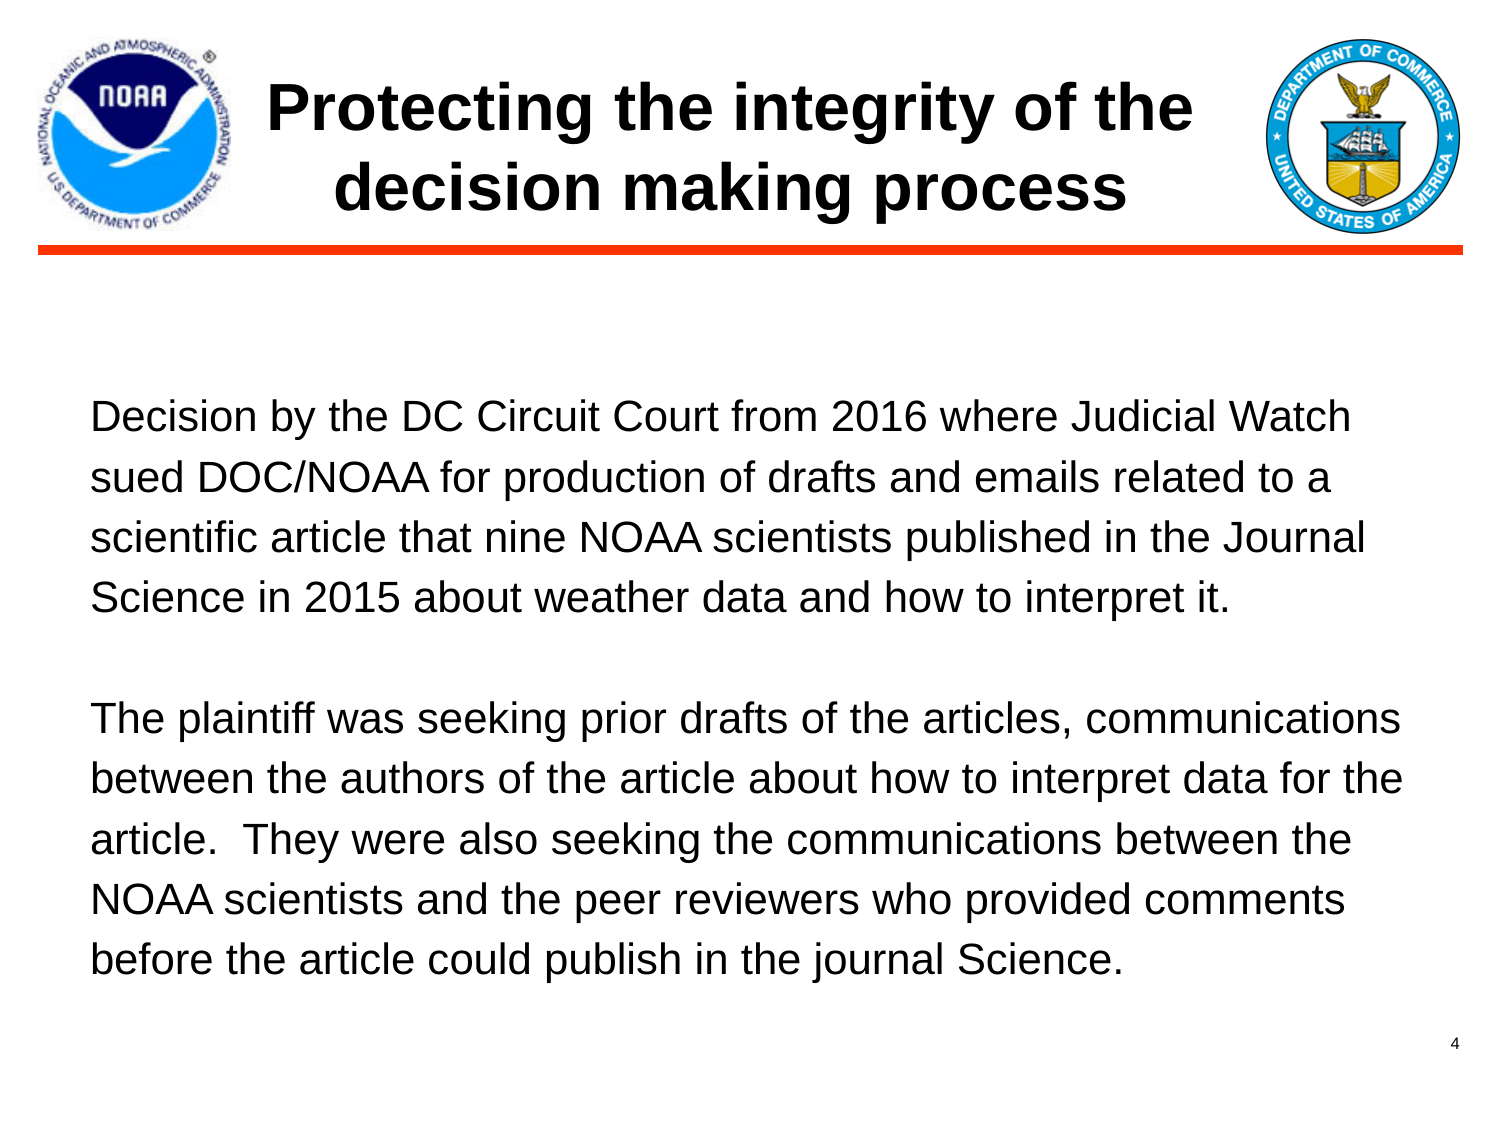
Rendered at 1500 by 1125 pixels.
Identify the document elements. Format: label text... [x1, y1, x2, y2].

title Protecting the integrity of the decision making process [249, 50, 1213, 238]
text_box ‹#› [1162, 1024, 1475, 1100]
picture [1262, 37, 1463, 237]
list Decision by the DC Circuit Court from 2016 where Judicial Watch sued DOC/NOAA for production of drafts and emails related to a scientific article that nine NOAA scientists published in the Journal Science in 2015 about weather data and how to interpret it. The plaintiff was seeking prior drafts of the articles, communications between the authors of the article about how to interpret data for the article. They were also seeking the communications between the NOAA scientists and the peer reviewers who provided comments before the article could publish in the journal Science. [75, 312, 1450, 1025]
picture [37, 37, 231, 231]
